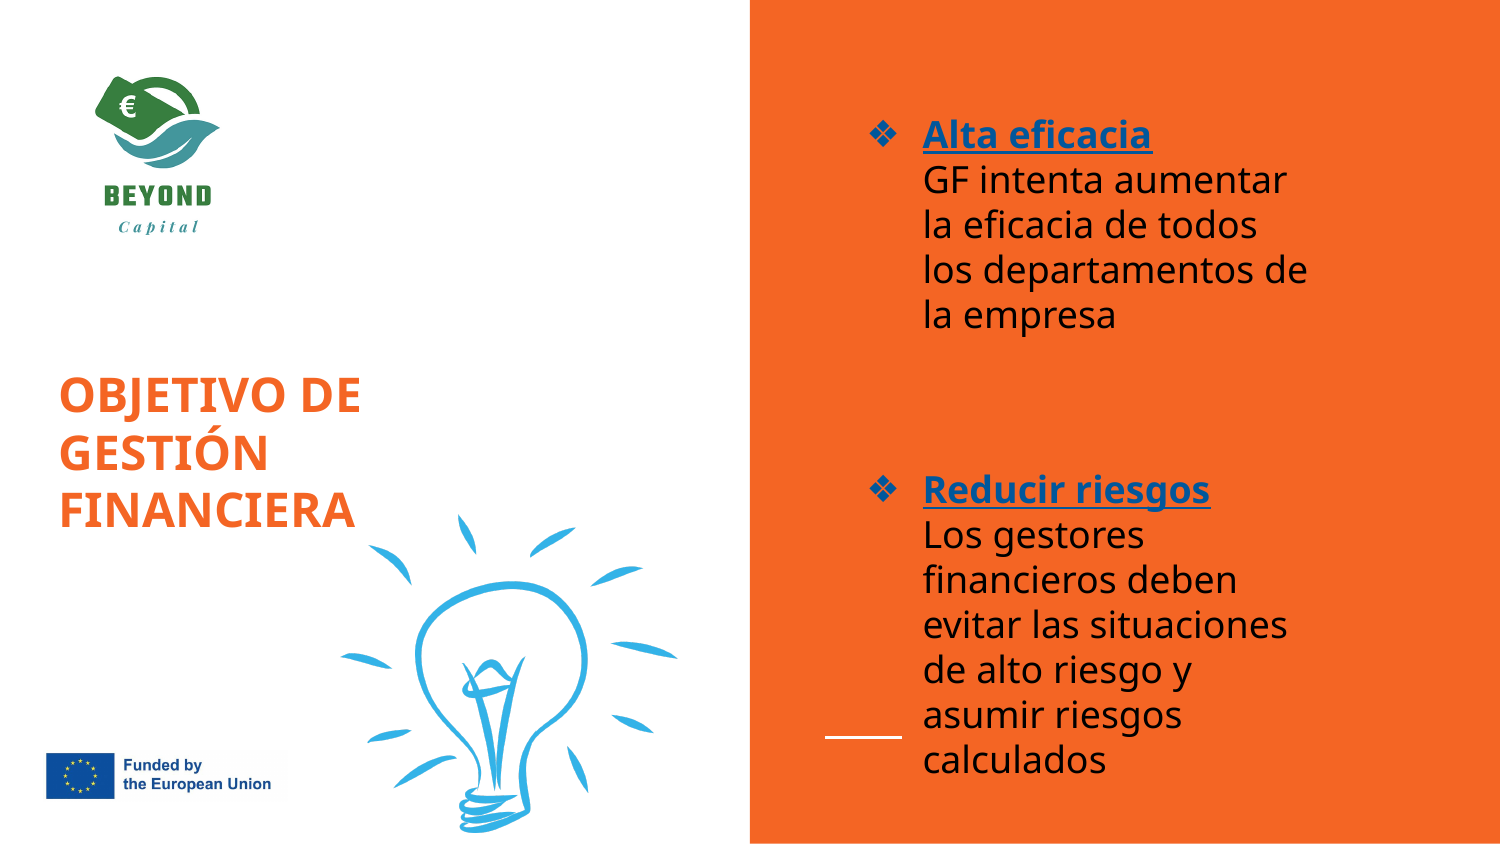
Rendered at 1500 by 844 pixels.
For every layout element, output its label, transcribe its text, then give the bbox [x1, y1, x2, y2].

text_box Reducir riesgos Los gestores financieros deben evitar las situaciones de alto riesgo y asumir riesgos calculados [832, 450, 1325, 796]
picture [43, 750, 288, 802]
picture [43, 39, 273, 257]
title OBJETIVO DE GESTIÓN FINANCIERA [43, 342, 589, 560]
picture [340, 514, 678, 834]
text_box Alta eficacia GF intenta aumentar la eficacia de todos los departamentos de la empresa [832, 95, 1325, 396]
